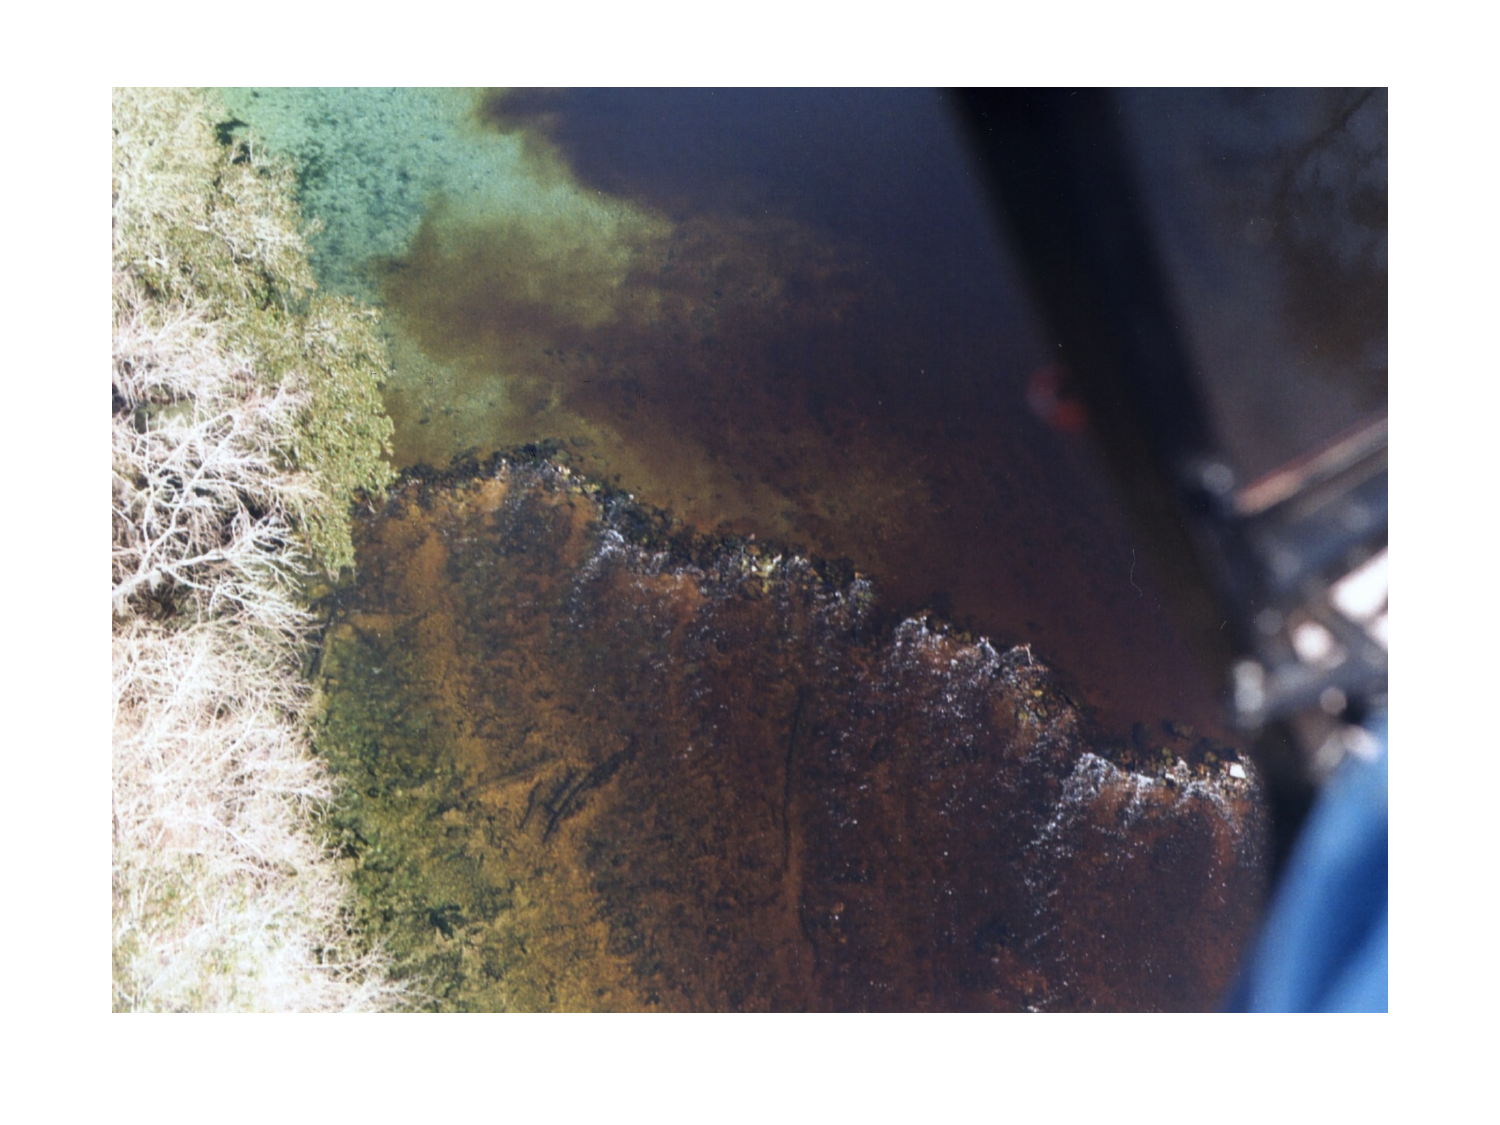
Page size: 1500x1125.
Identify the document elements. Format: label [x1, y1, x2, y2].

picture [112, 87, 1388, 1013]
